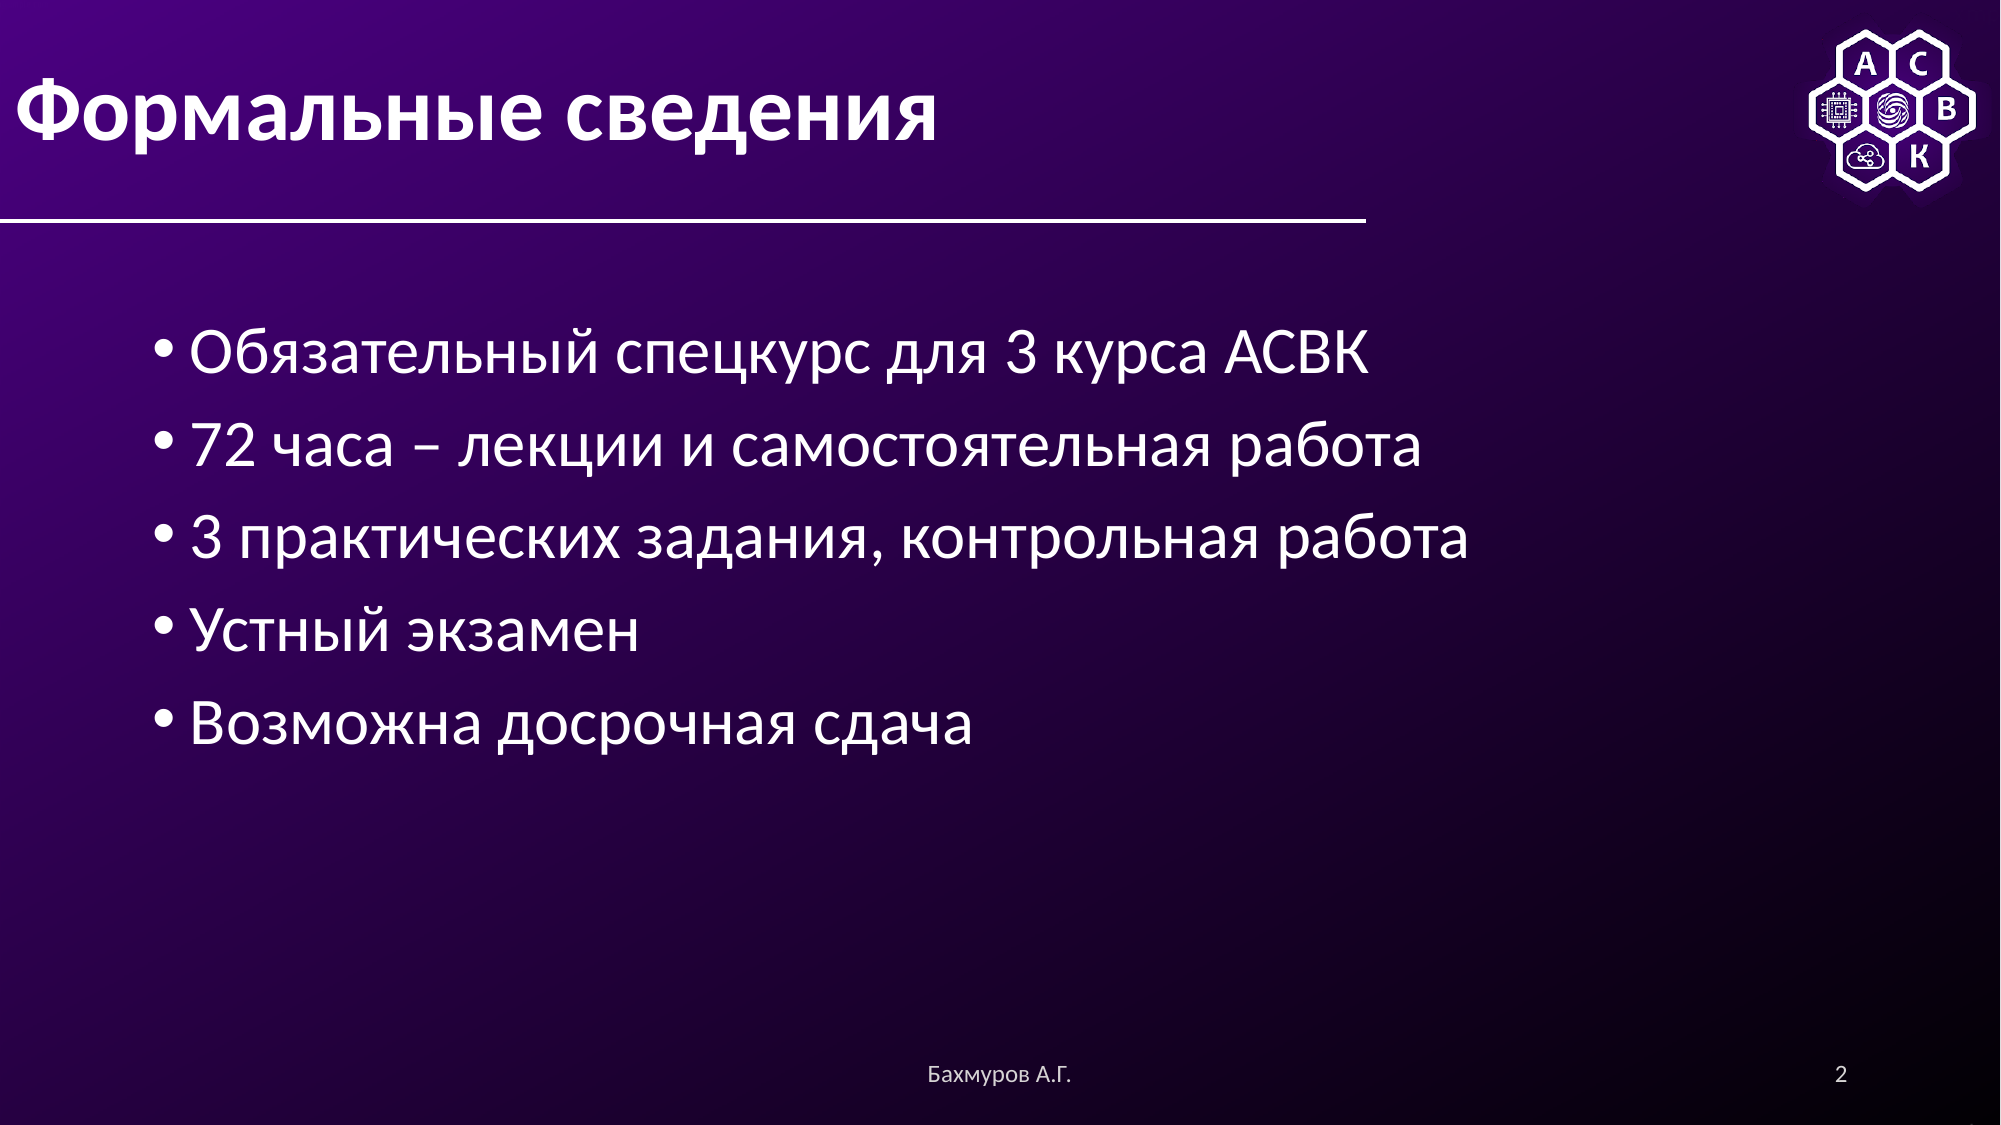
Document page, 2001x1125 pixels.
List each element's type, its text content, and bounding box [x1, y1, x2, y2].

picture [0, 0, 2001, 1125]
footer Бахмуров А.Г. [662, 1042, 1338, 1103]
title Формальные сведения [0, 0, 2000, 221]
list Обязательный спецкурс для 3 курса АСВК 72 часа – лекции и самостоятельная работа 3 практических задания, контрольная работа Устный экзамен Возможна досрочная сдача [137, 299, 1863, 1014]
slide_number 2 [1412, 1042, 1863, 1103]
